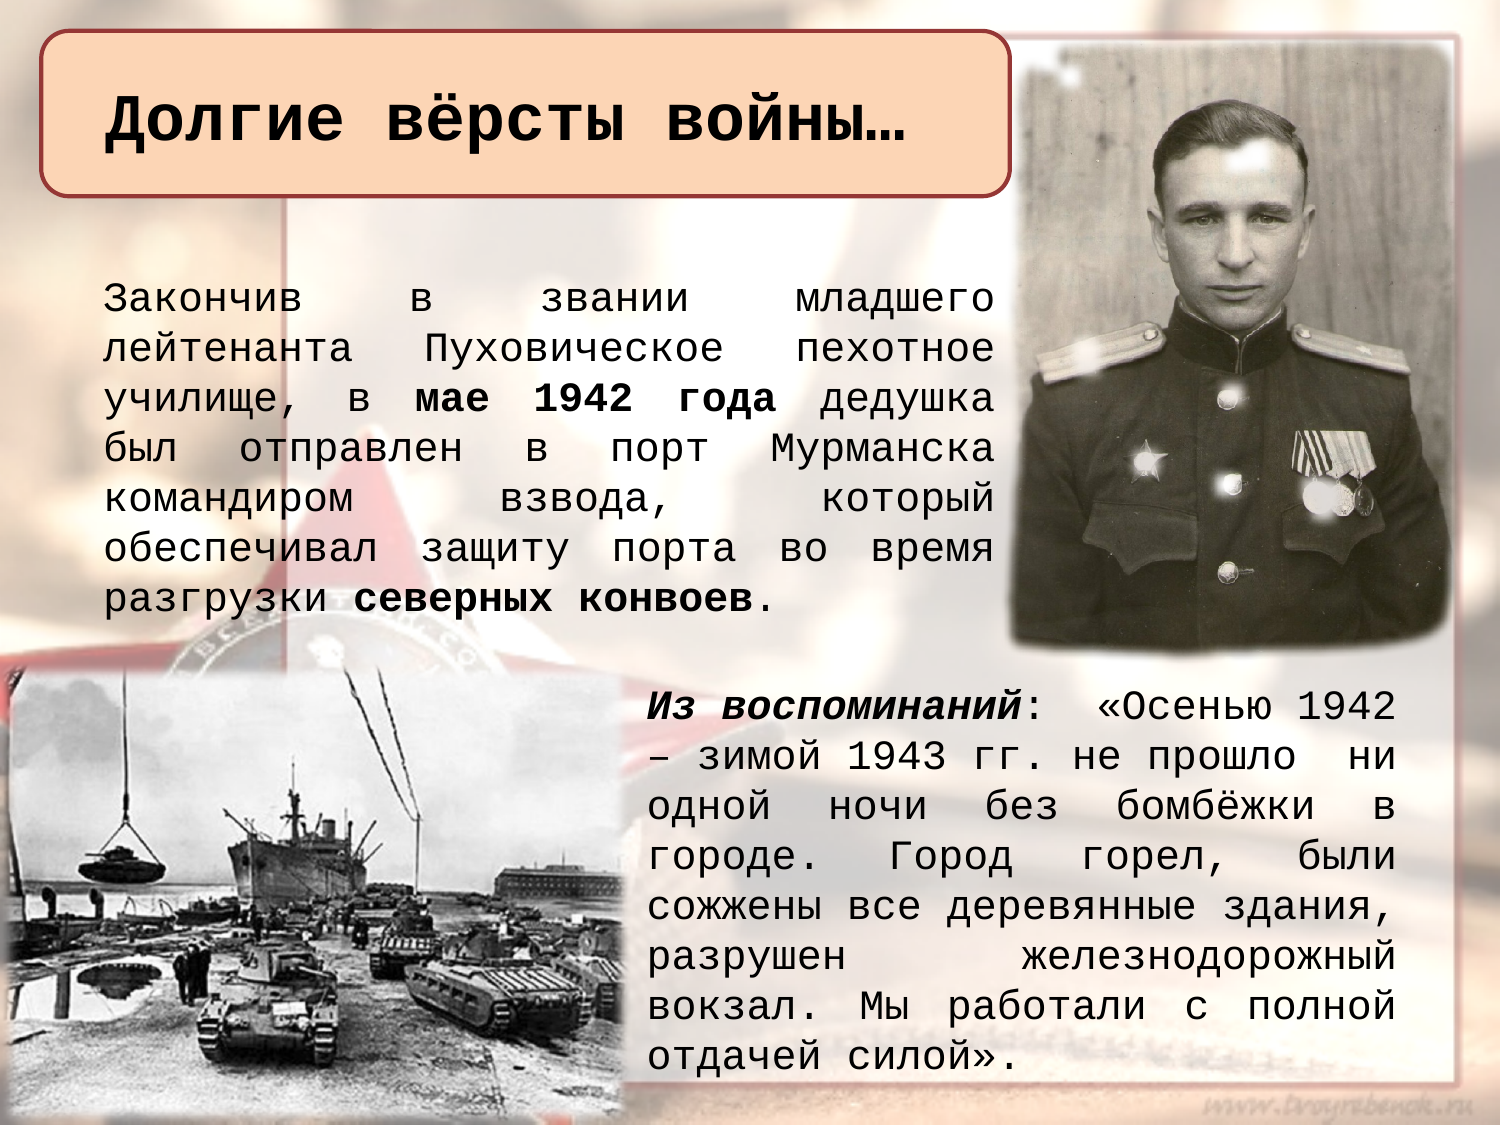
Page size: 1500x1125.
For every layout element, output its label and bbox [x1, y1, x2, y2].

list [997, 30, 1472, 667]
picture [0, 0, 1500, 1125]
